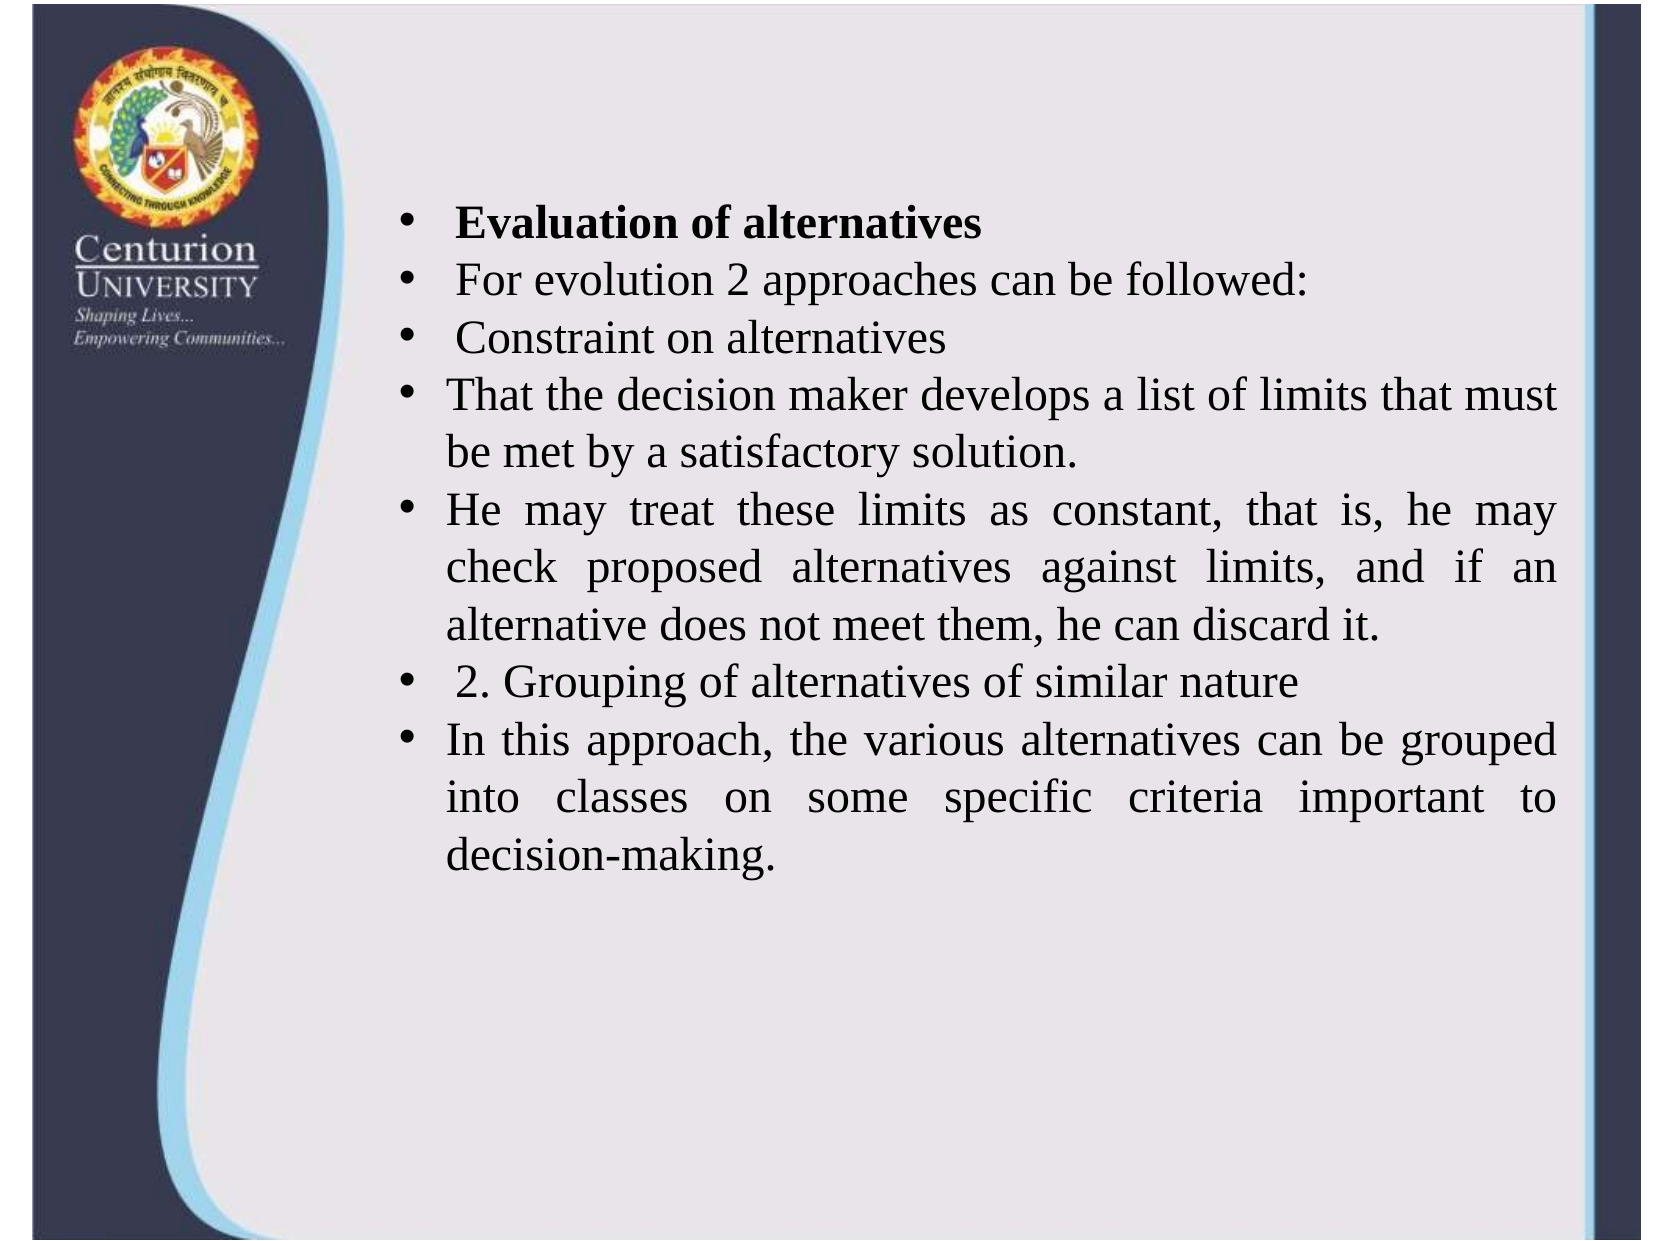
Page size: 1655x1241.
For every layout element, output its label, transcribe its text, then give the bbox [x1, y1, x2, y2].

picture [32, 4, 1641, 1240]
text_box Evaluation of alternatives For evolution 2 approaches can be followed: Constraint on alternatives That the decision maker develops a list of limits that must be met by a satisfactory solution. He may treat these limits as constant, that is, he may check proposed alternatives against limits, and if an alternative does not meet them, he can discard it. 2. Grouping of alternatives of similar nature In this approach, the various alternatives can be grouped into classes on some specific criteria important to decision-making. [384, 182, 1575, 1060]
